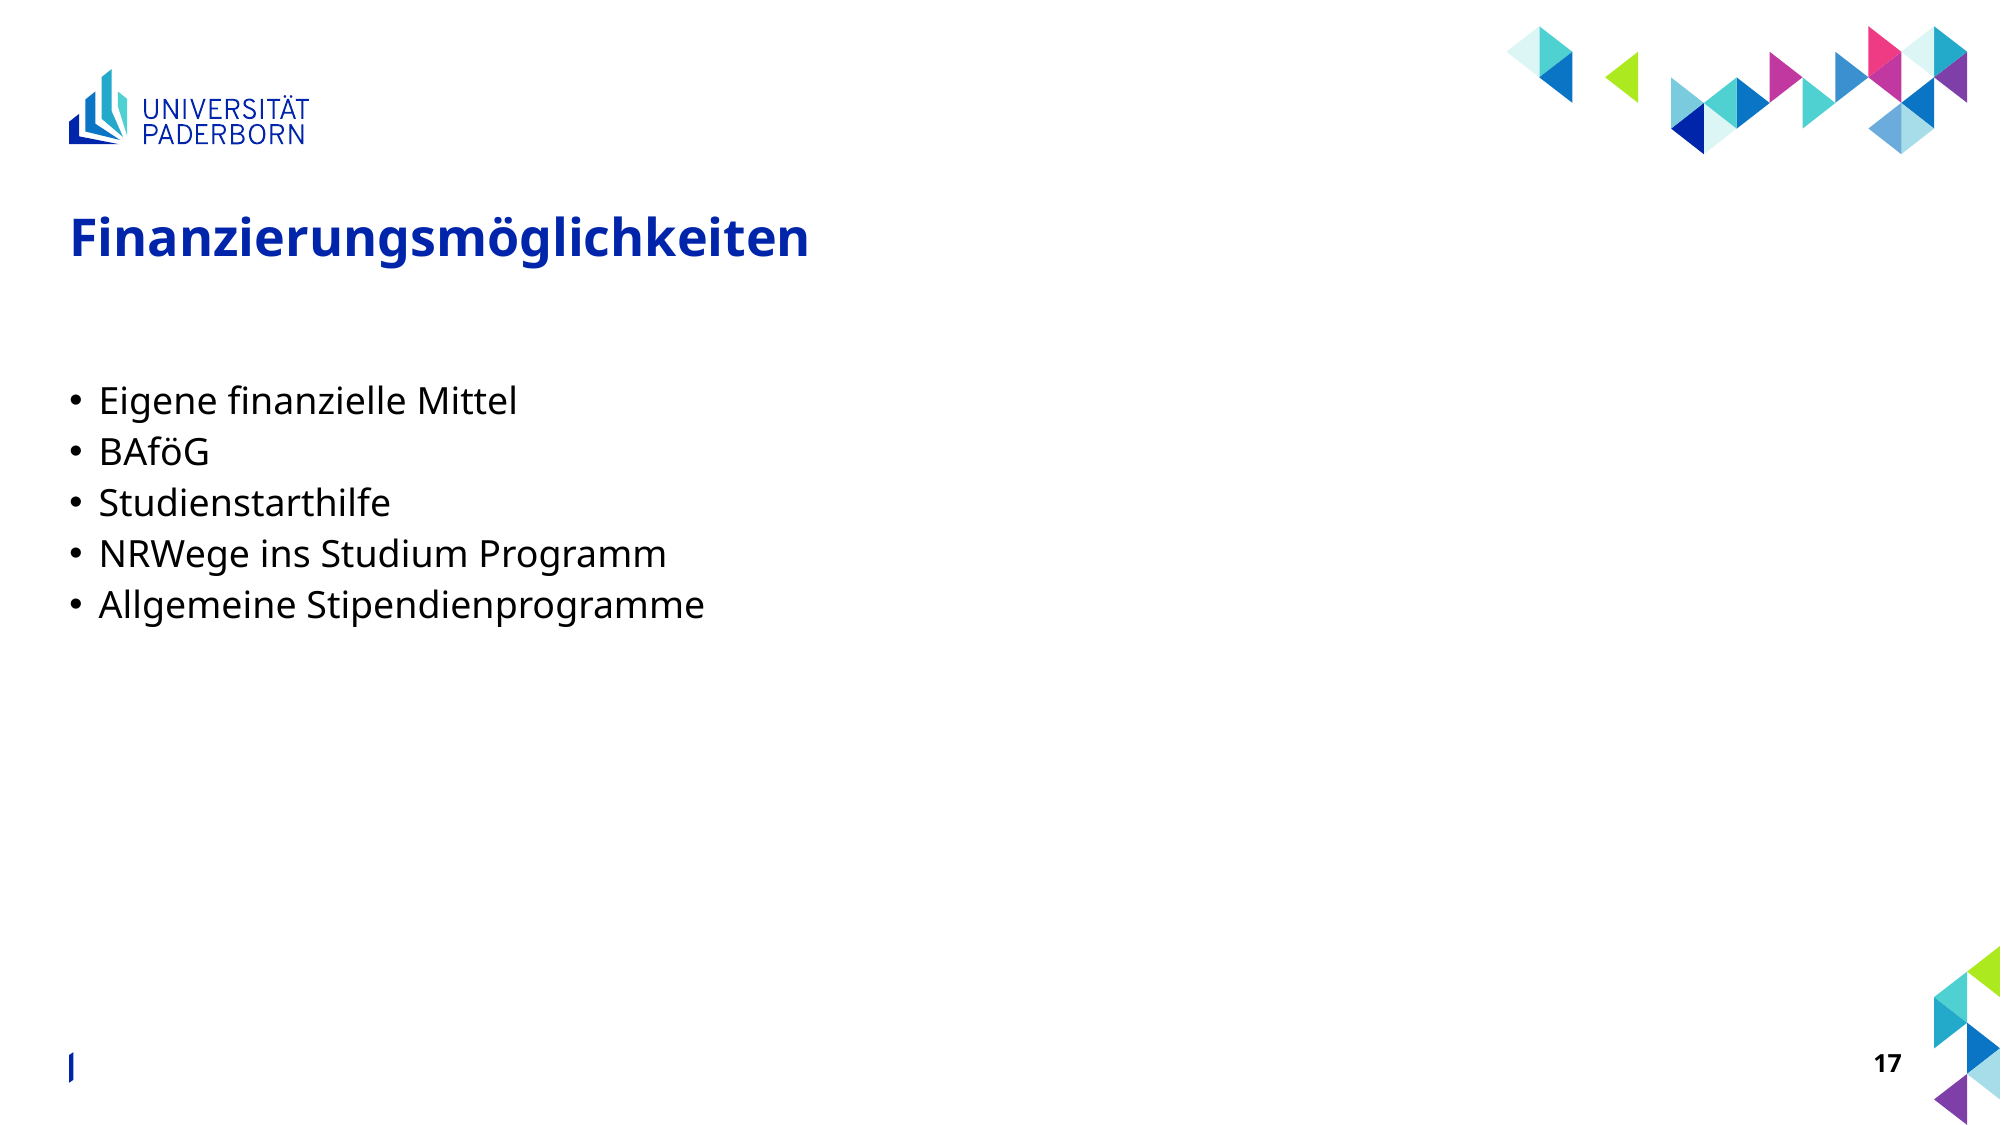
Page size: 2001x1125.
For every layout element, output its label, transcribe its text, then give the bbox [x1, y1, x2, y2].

list Eigene finanzielle Mittel BAföG Studienstarthilfe NRWege ins Studium Programm Allgemeine Stipendienprogramme [69, 371, 1931, 998]
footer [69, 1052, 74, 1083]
slide_number 17 [1819, 1052, 1902, 1083]
title Finanzierungsmöglichkeiten [69, 204, 1931, 289]
